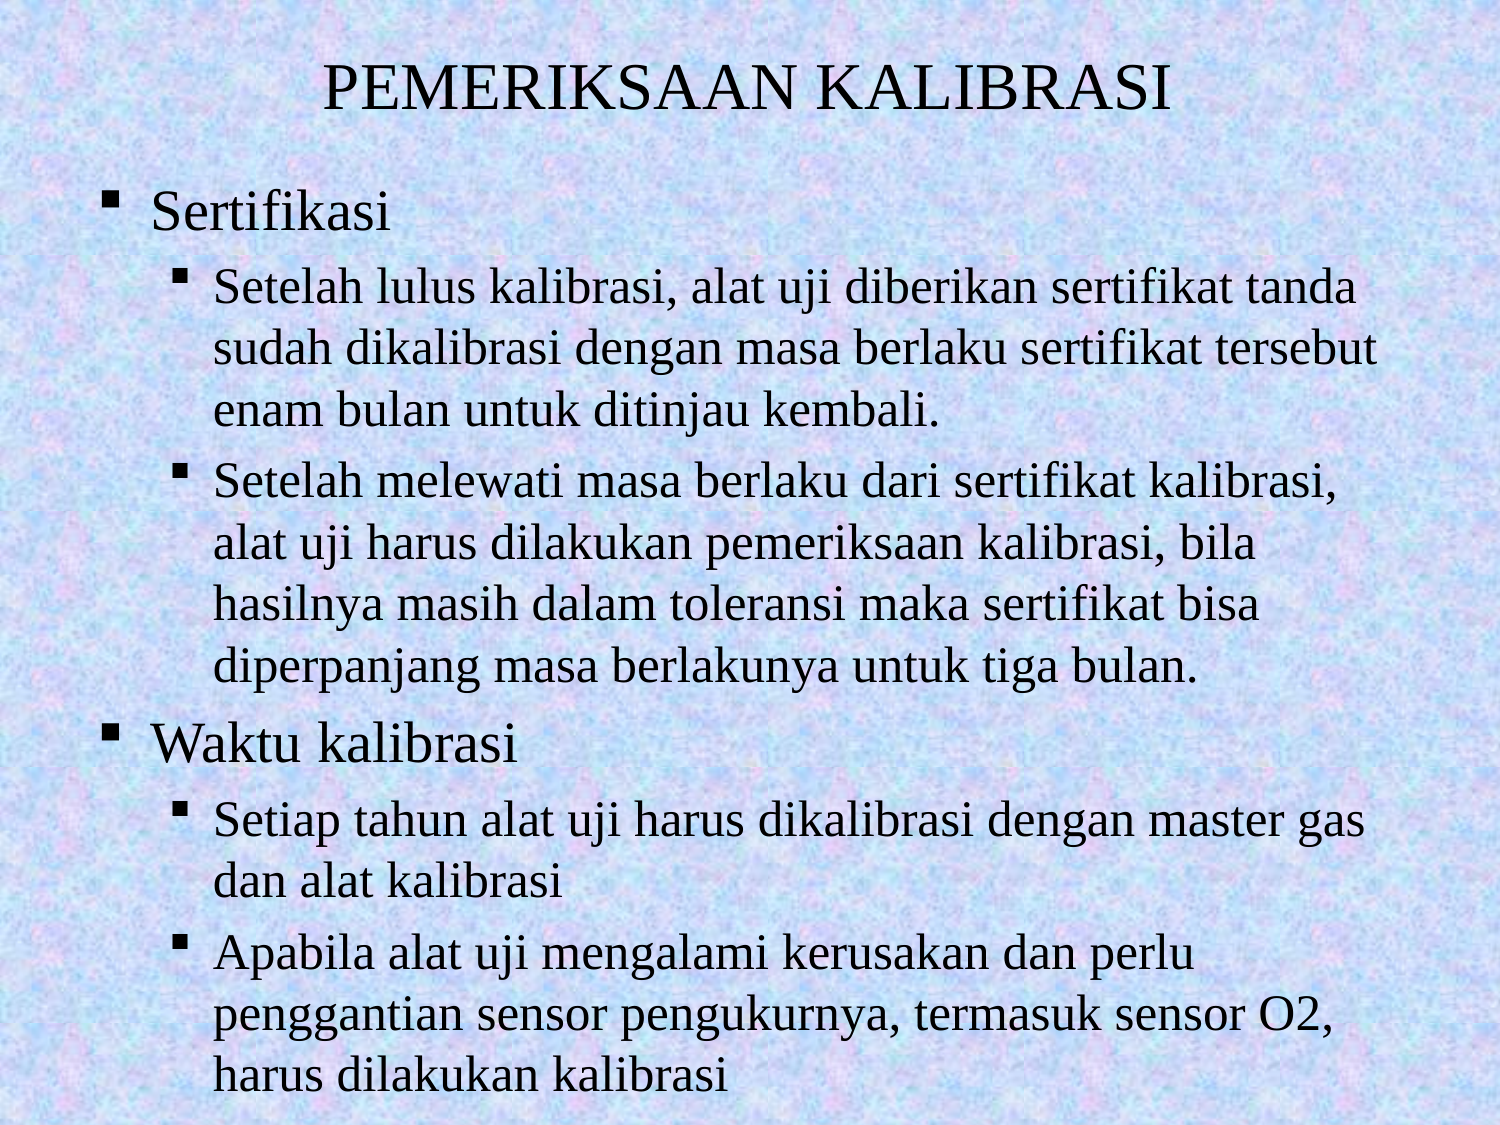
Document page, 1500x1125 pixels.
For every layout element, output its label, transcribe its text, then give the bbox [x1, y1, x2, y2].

picture [0, 0, 1500, 1125]
title PEMERIKSAAN KALIBRASI [81, 34, 1433, 131]
list Sertifikasi Setelah lulus kalibrasi, alat uji diberikan sertifikat tanda sudah dikalibrasi dengan masa berlaku sertifikat tersebut enam bulan untuk ditinjau kembali. Setelah melewati masa berlaku dari sertifikat kalibrasi, alat uji harus dilakukan pemeriksaan kalibrasi, bila hasilnya masih dalam toleransi maka sertifikat bisa diperpanjang masa berlakunya untuk tiga bulan. Waktu kalibrasi Setiap tahun alat uji harus dikalibrasi dengan master gas dan alat kalibrasi Apabila alat uji mengalami kerusakan dan perlu penggantian sensor pengukurnya, termasuk sensor O2, harus dilakukan kalibrasi [81, 163, 1433, 1125]
